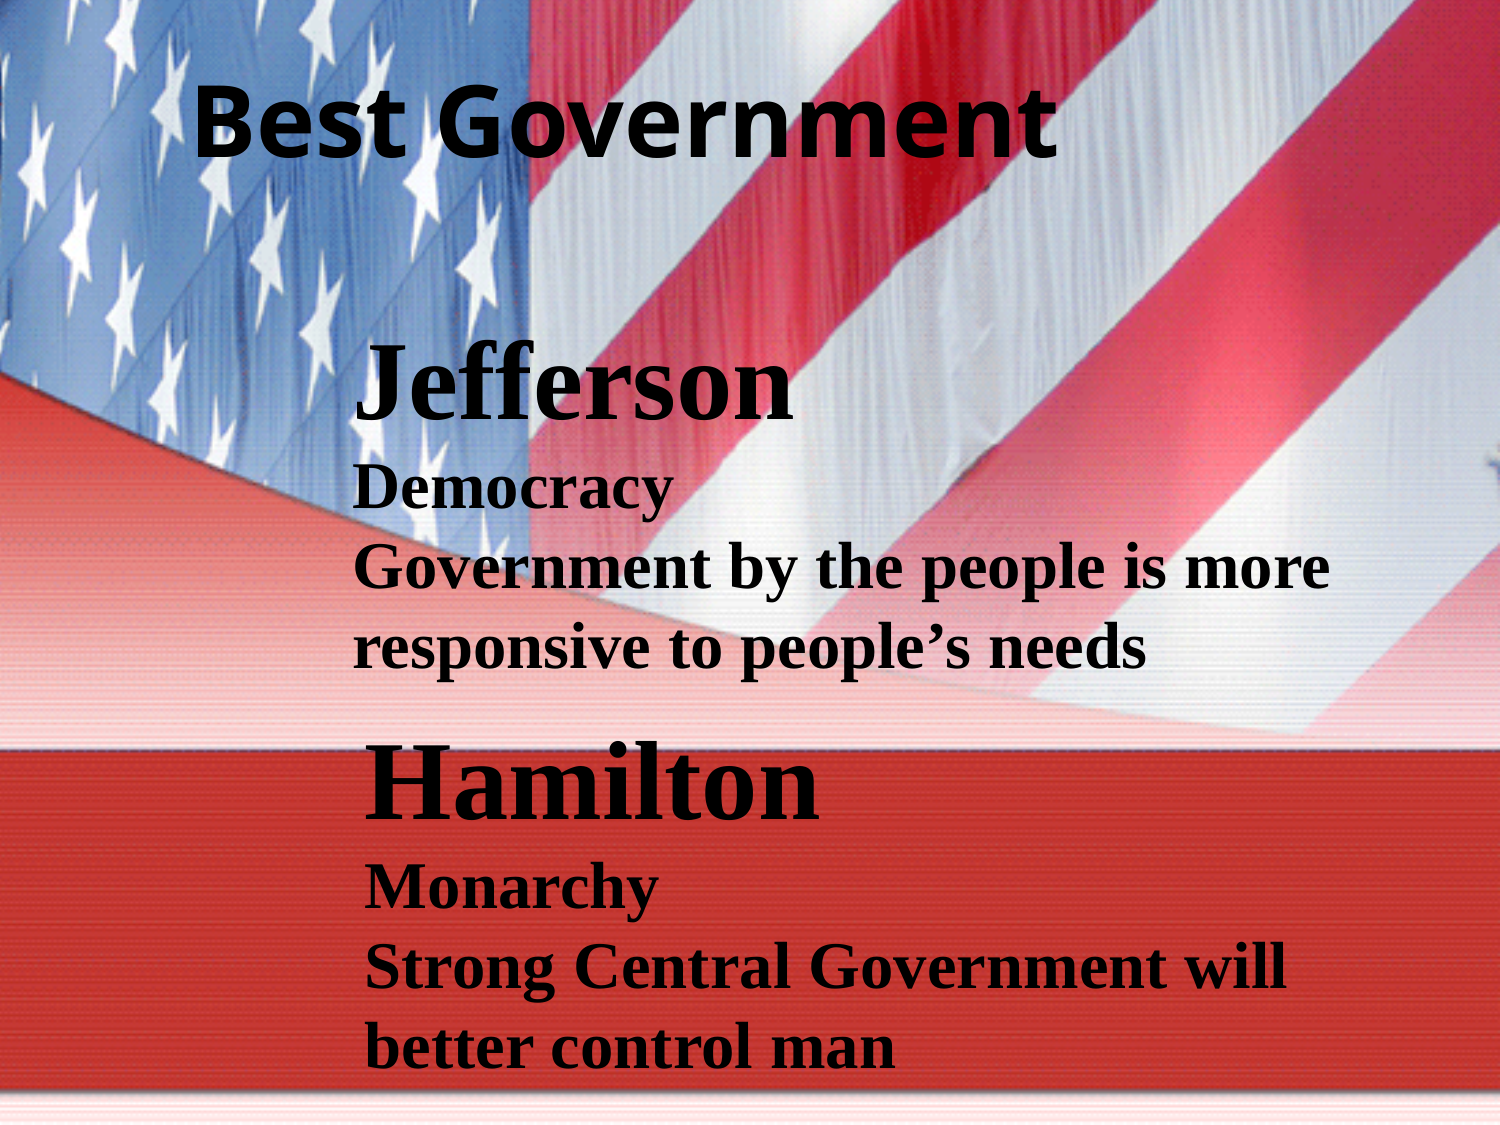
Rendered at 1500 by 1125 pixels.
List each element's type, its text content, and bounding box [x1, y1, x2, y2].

picture [0, 0, 1500, 1125]
text_box Hamilton Monarchy Strong Central Government will better control man [350, 699, 1375, 1090]
text_box Best Government [174, 50, 1163, 185]
text_box Jefferson Democracy Government by the people is more responsive to people’s needs [337, 299, 1363, 690]
